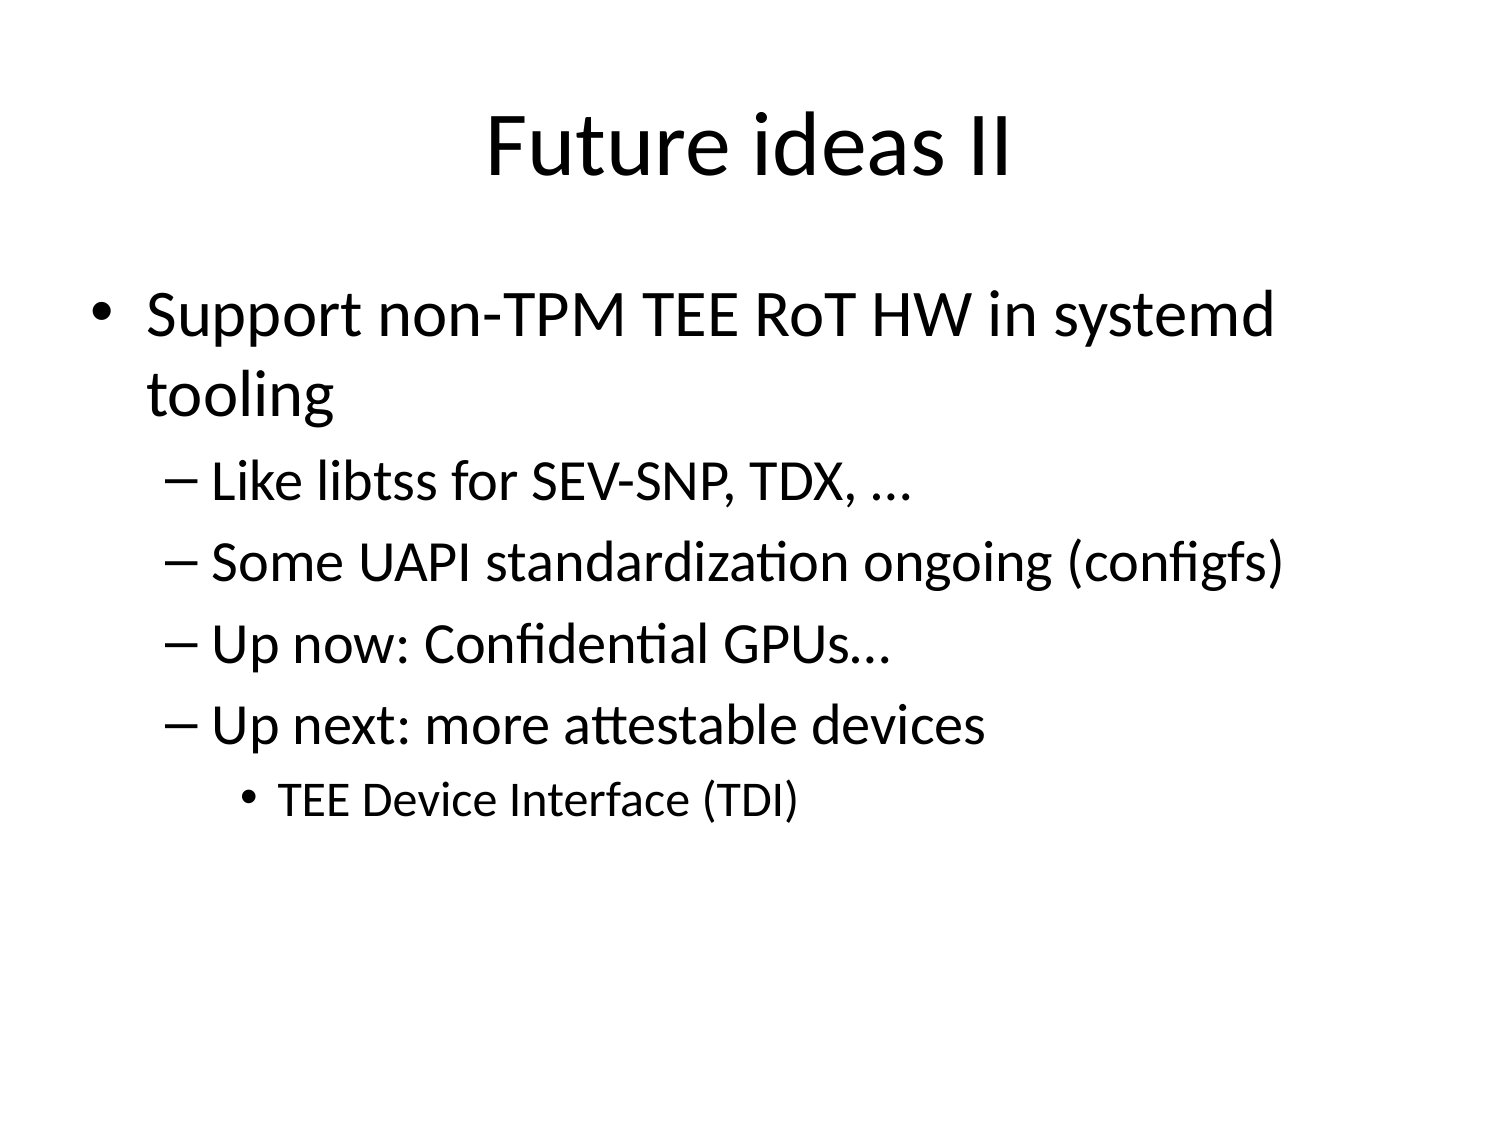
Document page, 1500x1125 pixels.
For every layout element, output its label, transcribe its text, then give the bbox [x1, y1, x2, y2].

list Support non-TPM TEE RoT HW in systemd tooling Like libtss for SEV-SNP, TDX, … Some UAPI standardization ongoing (configfs) Up now: Confidential GPUs… Up next: more attestable devices TEE Device Interface (TDI) [75, 262, 1425, 1005]
title Future ideas II [75, 45, 1425, 233]
